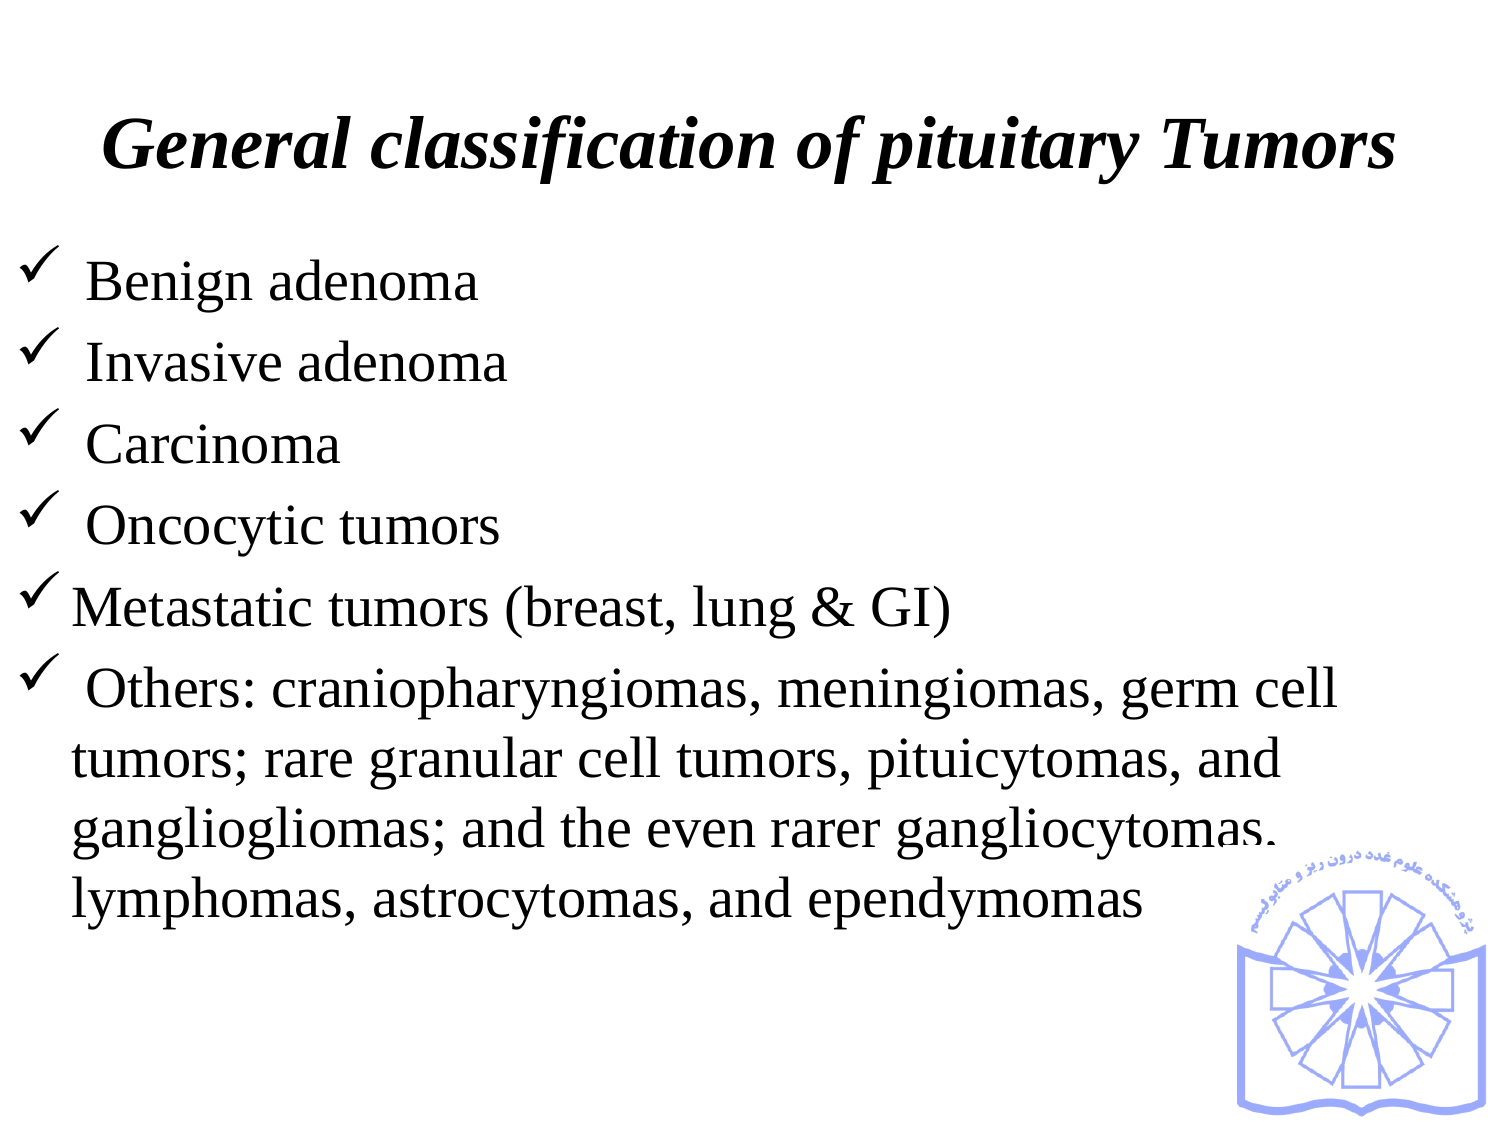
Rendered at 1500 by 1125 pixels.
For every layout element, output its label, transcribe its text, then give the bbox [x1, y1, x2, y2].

title General classification of pituitary Tumors [75, 45, 1425, 233]
picture [1223, 844, 1500, 1125]
list Benign adenoma Invasive adenoma Carcinoma Oncocytic tumors Metastatic tumors (breast, lung & GI) Others: craniopharyngiomas, meningiomas, germ cell tumors; rare granular cell tumors, pituicytomas, and gangliogliomas; and the even rarer gangliocytomas, lymphomas, astrocytomas, and ependymomas [0, 234, 1425, 1005]
